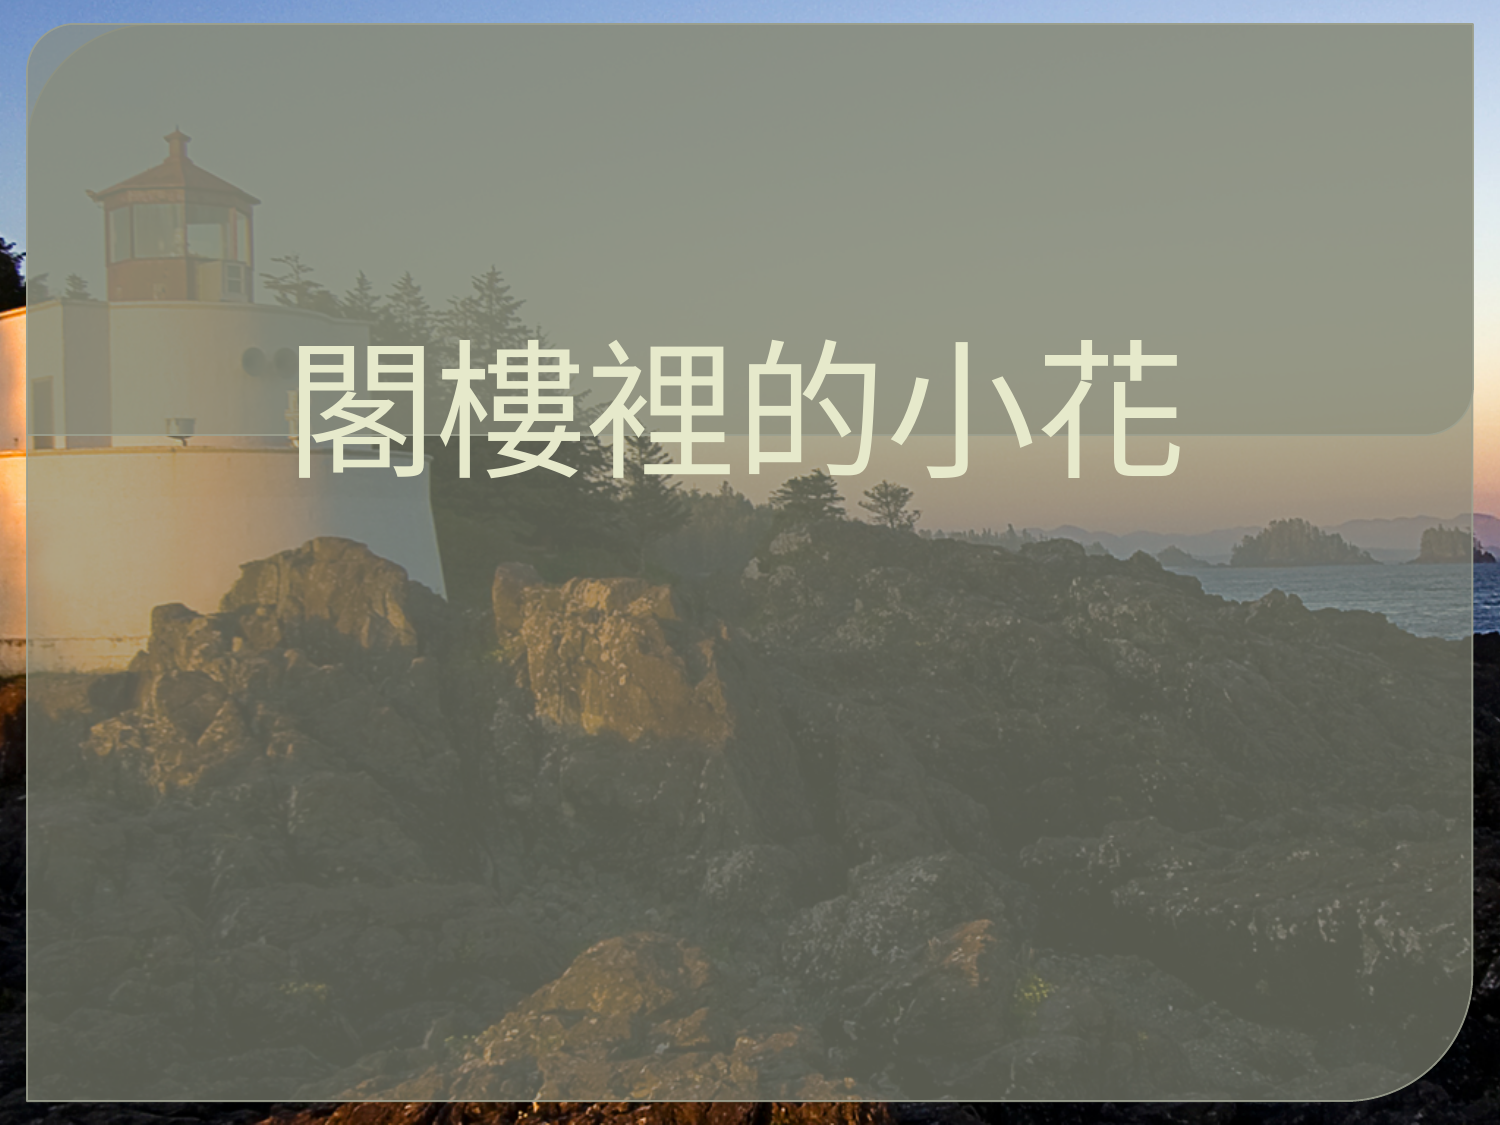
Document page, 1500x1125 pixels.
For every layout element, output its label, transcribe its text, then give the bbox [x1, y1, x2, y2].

picture [0, 0, 1500, 1125]
title 閣樓裡的小花 [76, 314, 1427, 504]
